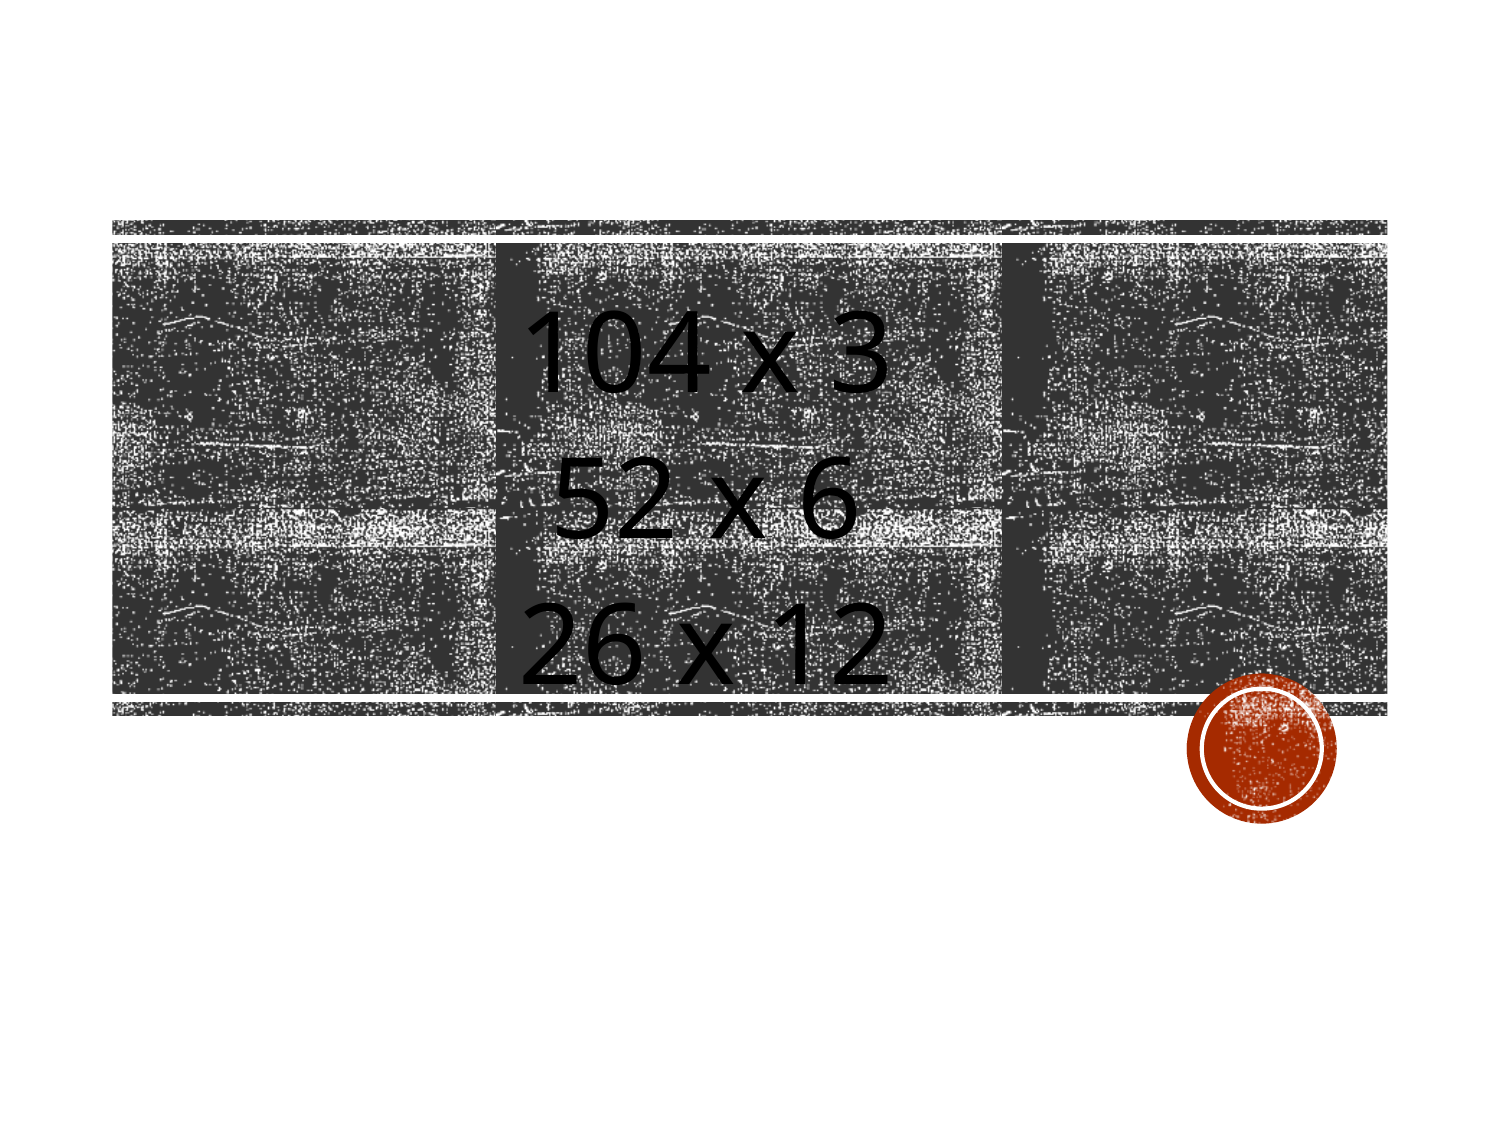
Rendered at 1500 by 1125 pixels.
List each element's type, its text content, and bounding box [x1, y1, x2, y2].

subtitle 104 x 3 52 x 6 26 x 12 [300, 287, 1113, 850]
